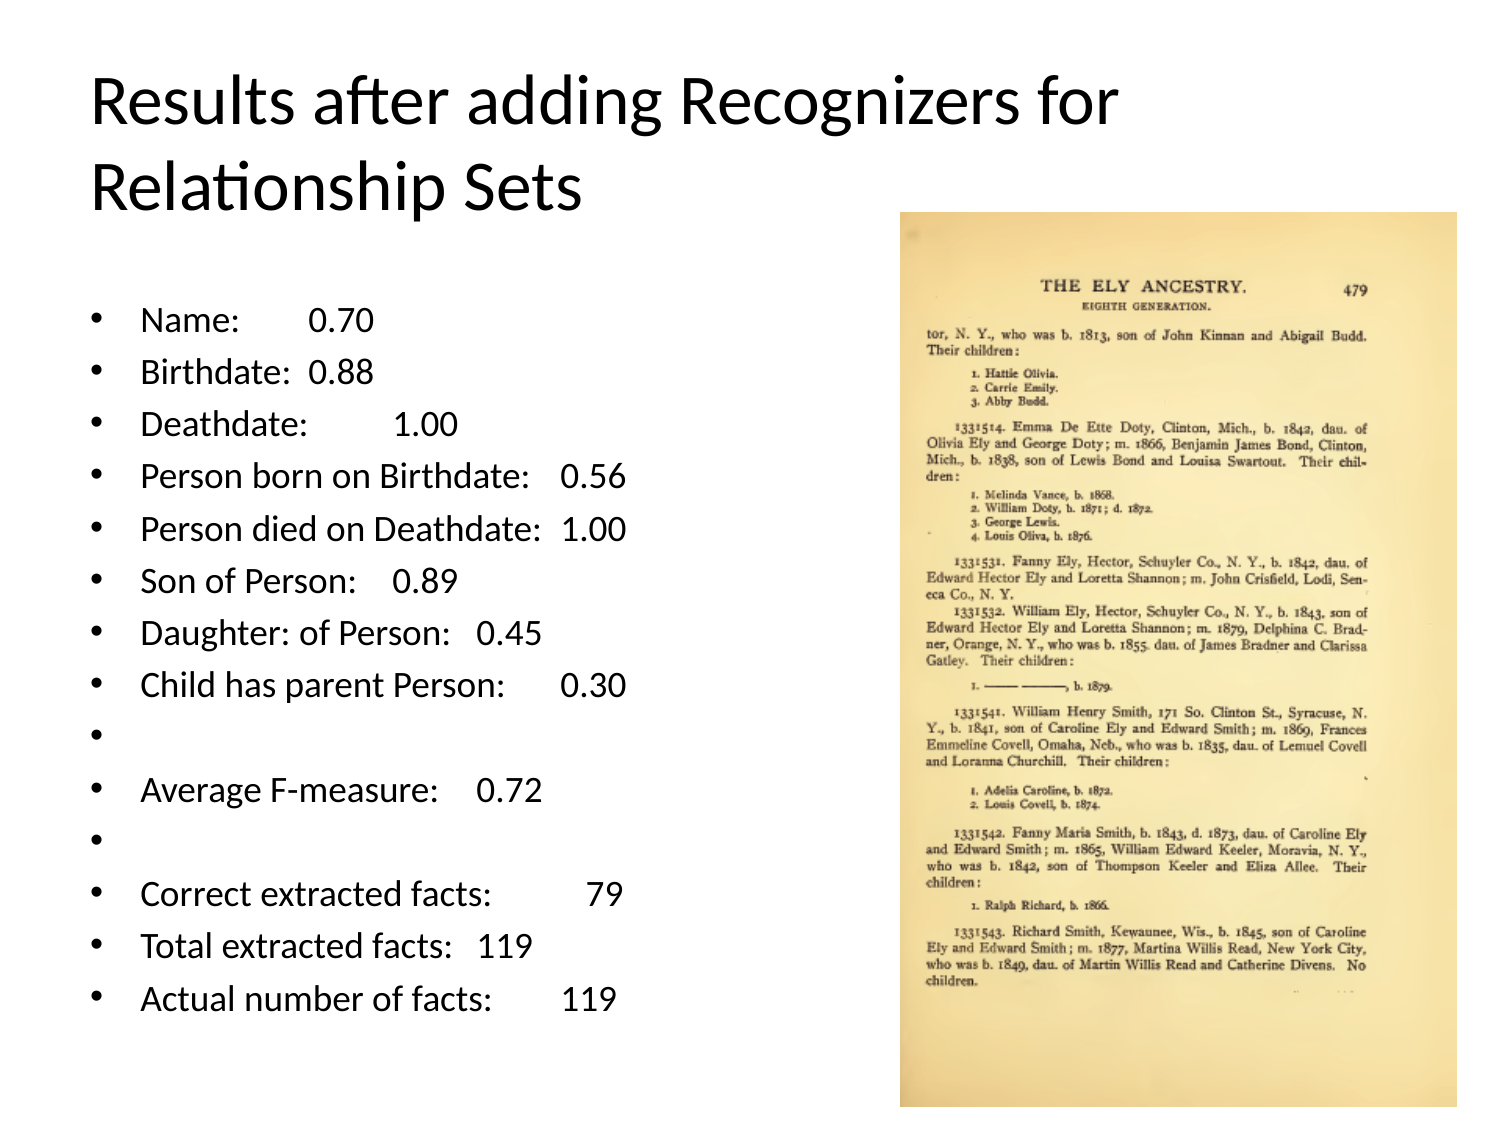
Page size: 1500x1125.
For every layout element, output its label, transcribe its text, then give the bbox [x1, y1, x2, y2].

title Results after adding Recognizers for Relationship Sets [75, 45, 1425, 233]
picture [899, 212, 1457, 1107]
list Name: 0.70 Birthdate: 0.88 Deathdate: 1.00 Person born on Birthdate: 0.56 Person died on Deathdate: 1.00 Son of Person: 0.89 Daughter: of Person: 0.45 Child has parent Person: 0.30 Average F-measure: 0.72 Correct extracted facts: 79 Total extracted facts: 119 Actual number of facts: 119 [75, 287, 894, 1030]
